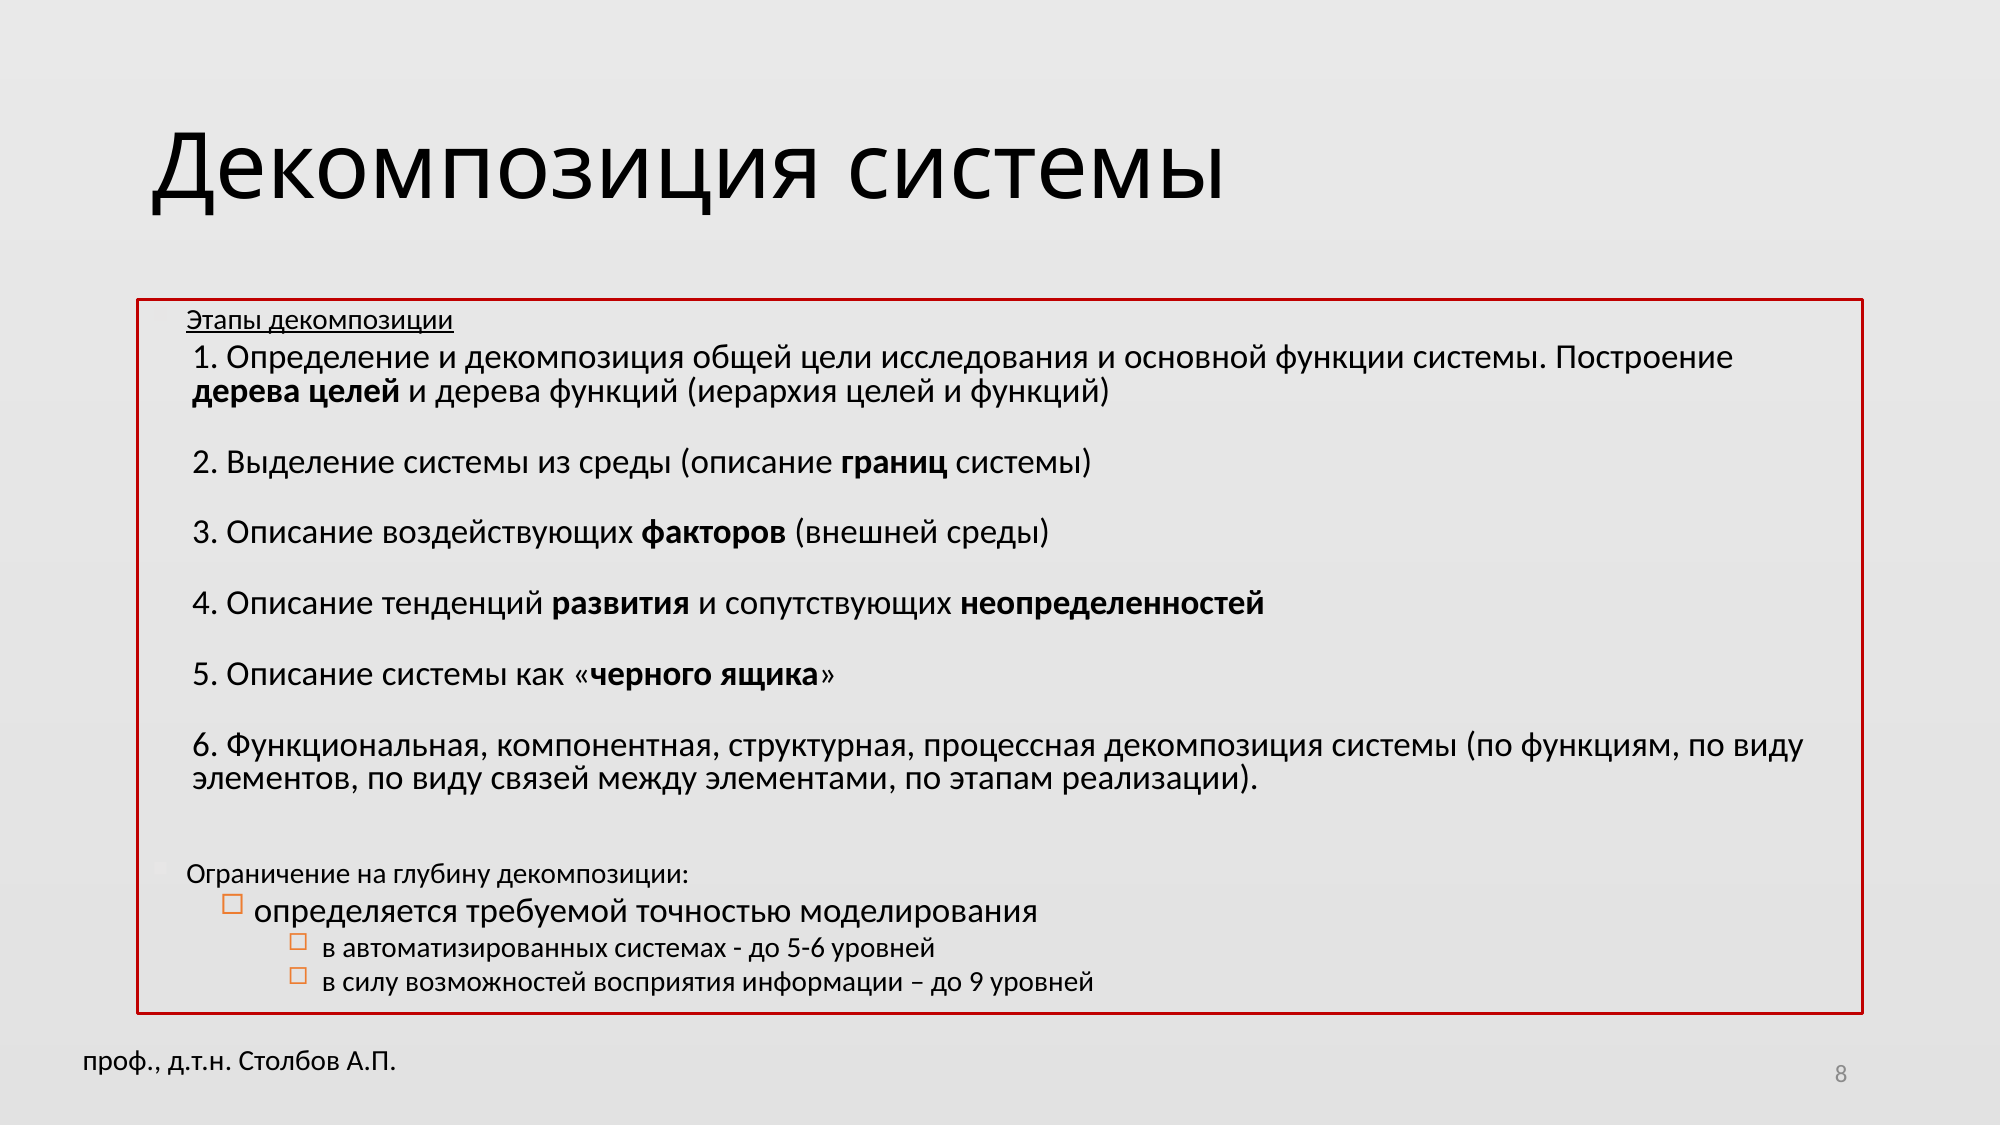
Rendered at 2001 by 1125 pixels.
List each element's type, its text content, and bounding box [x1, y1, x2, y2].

text_box проф., д.т.н. Столбов А.П. [67, 1033, 413, 1084]
title Декомпозиция системы [137, 59, 1863, 278]
slide_number 8 [1412, 1042, 1863, 1103]
list Этапы декомпозиции 1. Определение и декомпозиция общей цели исследования и основной функции системы. Построение дерева целей и дерева функций (иерархия целей и функций) 2. Выделение системы из среды (описание границ системы) 3. Описание воздействующих факторов (внешней среды) 4. Описание тенденций развития и сопутствующих неопределенностей 5. Описание системы как «черного ящика» 6. Функциональная, компонентная, структурная, процессная декомпозиция системы (по функциям, по виду элементов, по виду связей между элементами, по этапам реализации). Ограничение на глубину декомпозиции: определяется требуемой точностью моделирования в автоматизированных системах - до 5-6 уровней в силу возможностей восприятия информации – до 9 уровней [137, 299, 1863, 1014]
